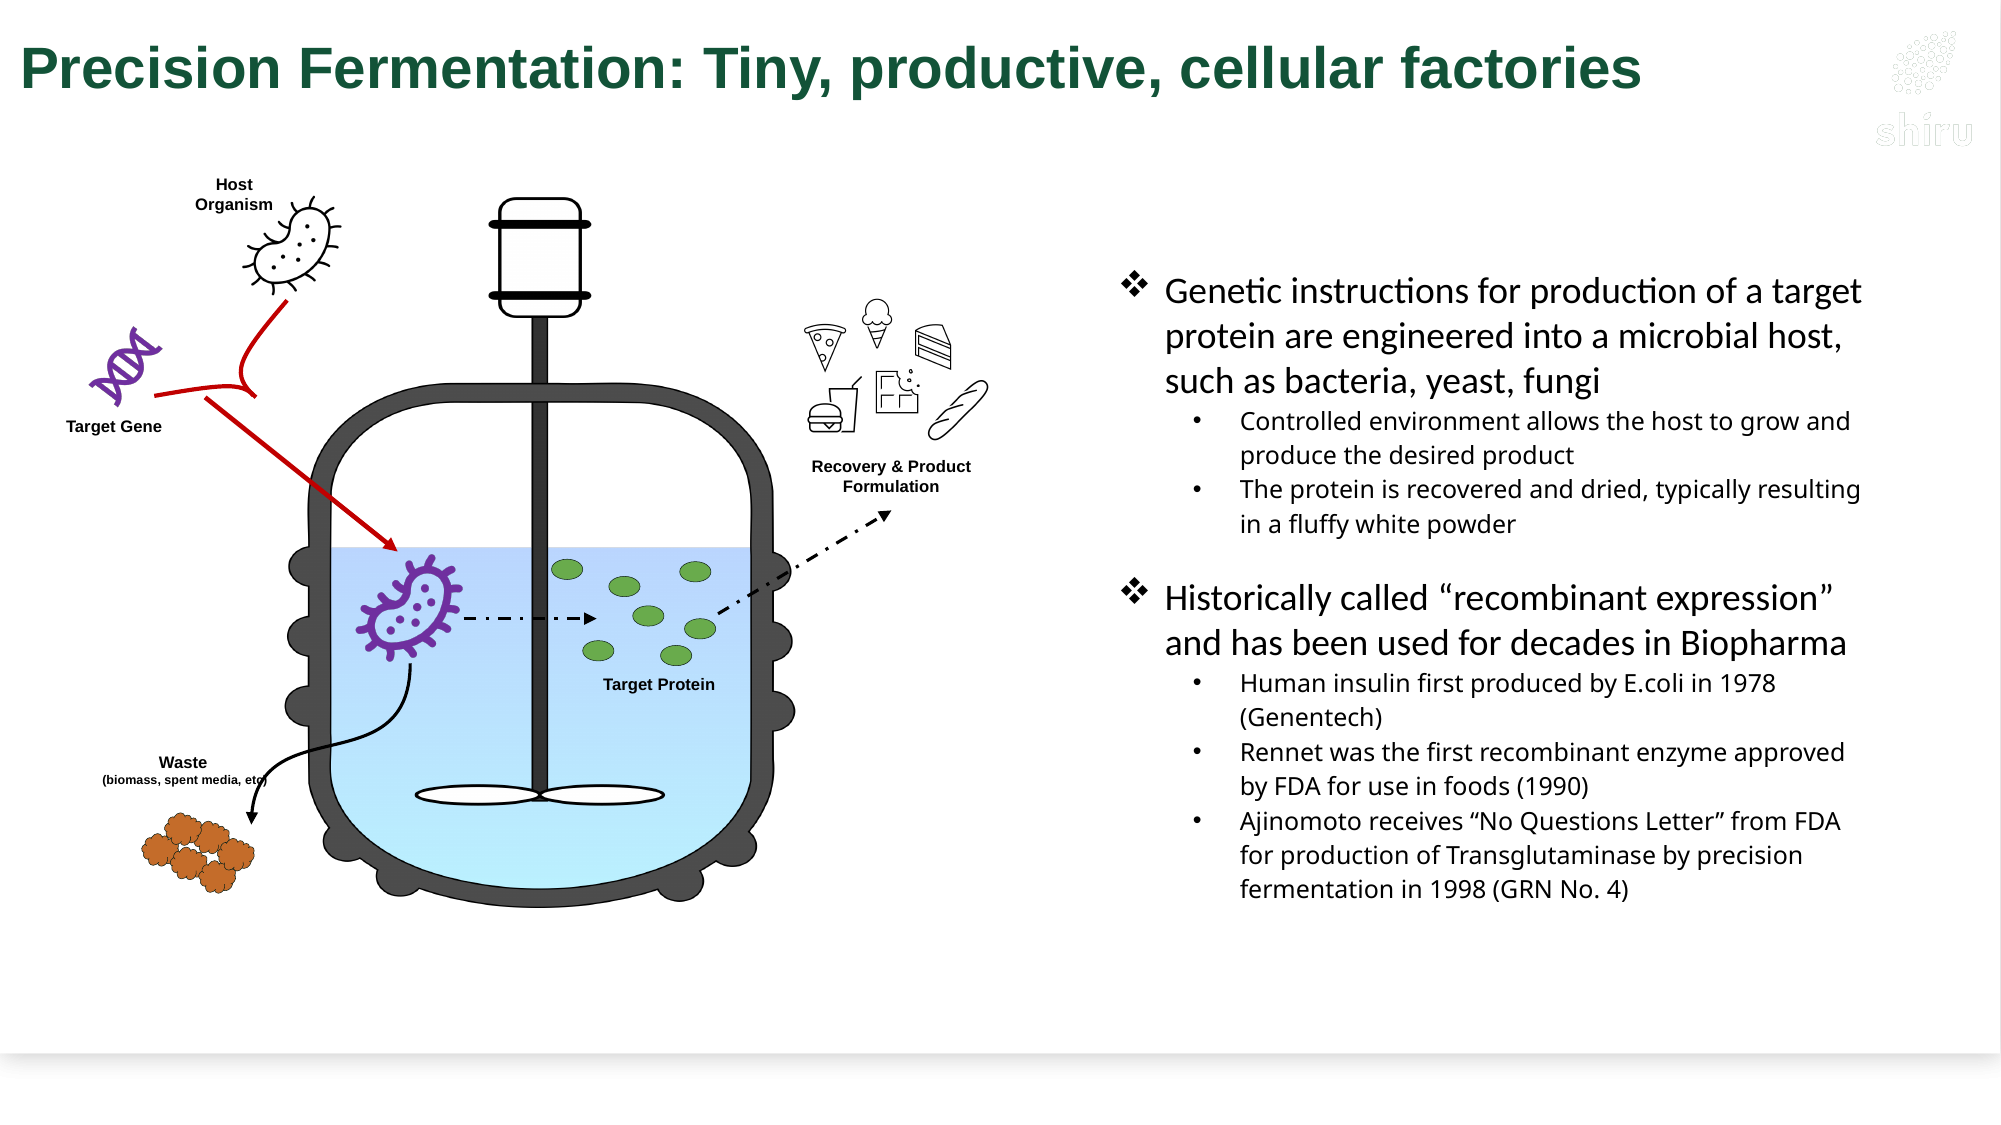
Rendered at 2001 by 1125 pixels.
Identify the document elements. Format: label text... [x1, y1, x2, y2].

text_box Genetic instructions for production of a target protein are engineered into a microbial host, such as bacteria, yeast, fungi Controlled environment allows the host to grow and produce the desired product The protein is recovered and dried, typically resulting in a fluffy white powder Historically called “recombinant expression” and has been used for decades in Biopharma Human insulin first produced by E.coli in 1978 (Genentech) Rennet was the first recombinant enzyme approved by FDA for use in foods (1990) Ajinomoto receives “No Questions Letter” from FDA for production of Transglutaminase by precision fermentation in 1998 (GRN No. 4) [1110, 258, 1873, 912]
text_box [249, 664, 412, 824]
picture [1869, 20, 1979, 155]
text_box Precision Fermentation: Tiny, productive, cellular factories [0, 0, 1905, 121]
picture [230, 187, 996, 919]
picture [70, 311, 181, 407]
text_box Host Organism [165, 158, 304, 229]
text_box [238, 317, 270, 384]
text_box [153, 385, 398, 552]
text_box Recovery & Product Formulation [805, 440, 991, 511]
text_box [149, 807, 248, 902]
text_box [717, 510, 892, 614]
text_box Waste (biomass, spent media, etc) [86, 737, 244, 803]
text_box Target Gene [42, 405, 148, 446]
